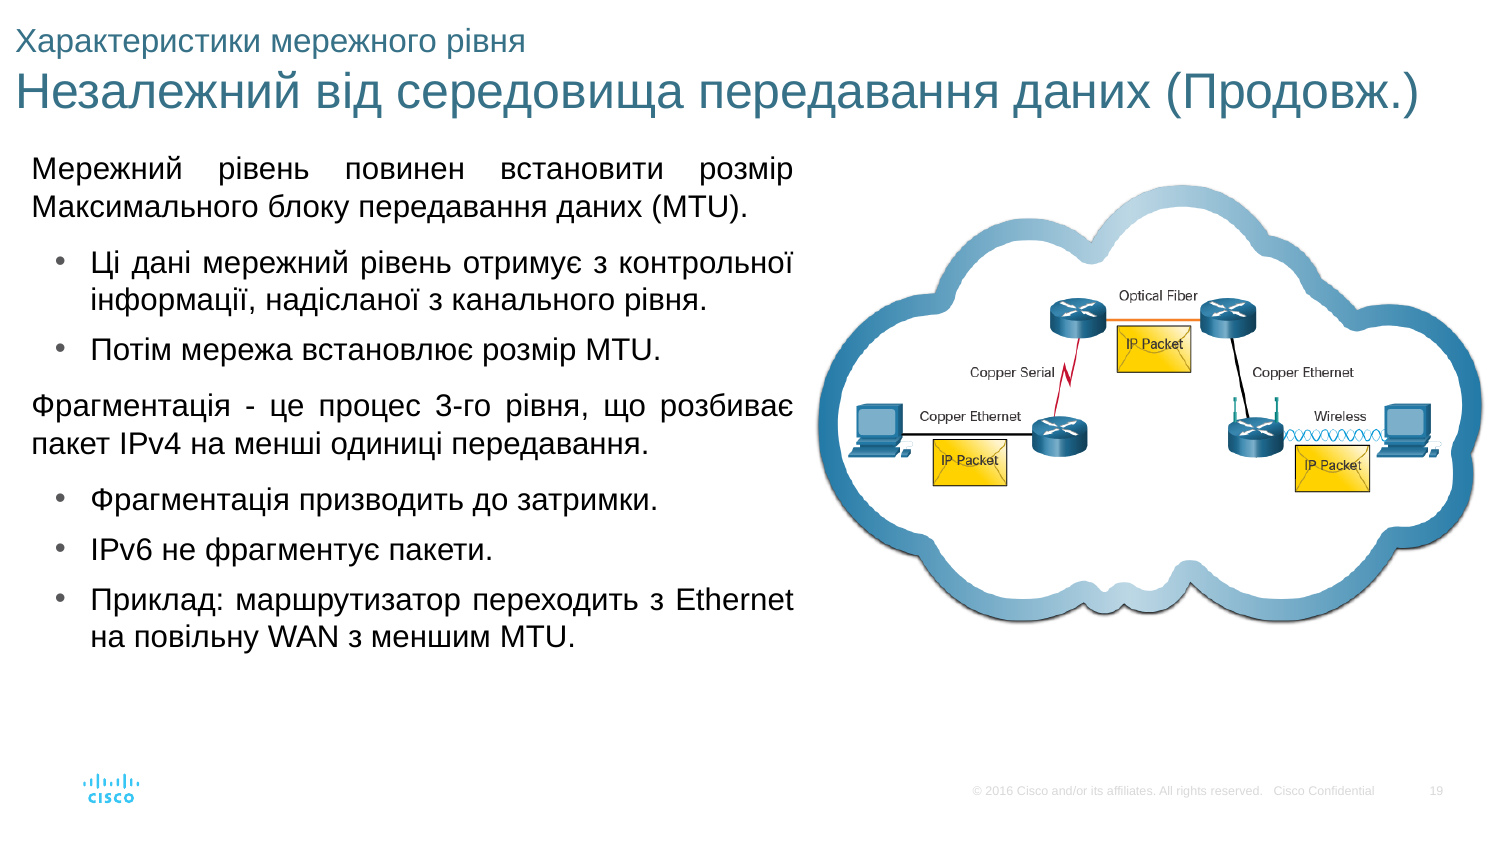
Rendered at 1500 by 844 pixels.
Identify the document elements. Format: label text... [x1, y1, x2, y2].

picture [814, 180, 1491, 631]
list Мережний рівень повинен встановити розмір Максимального блоку передавання даних (MTU). Ці дані мережний рівень отримує з контрольної інформації, надісланої з канального рівня. Потім мережа встановлює розмір MTU. Фрагментація - це процес 3-го рівня, що розбиває пакет IPv4 на менші одиниці передавання. Фрагментація призводить до затримки. IPv6 не фрагментує пакети. Приклад: маршрутизатор переходить з Ethernet на повільну WAN з меншим MTU. [16, 140, 825, 763]
title Характеристики мережного рівня Незалежний від середовища передавання даних (Продовж.) [0, 6, 1500, 131]
